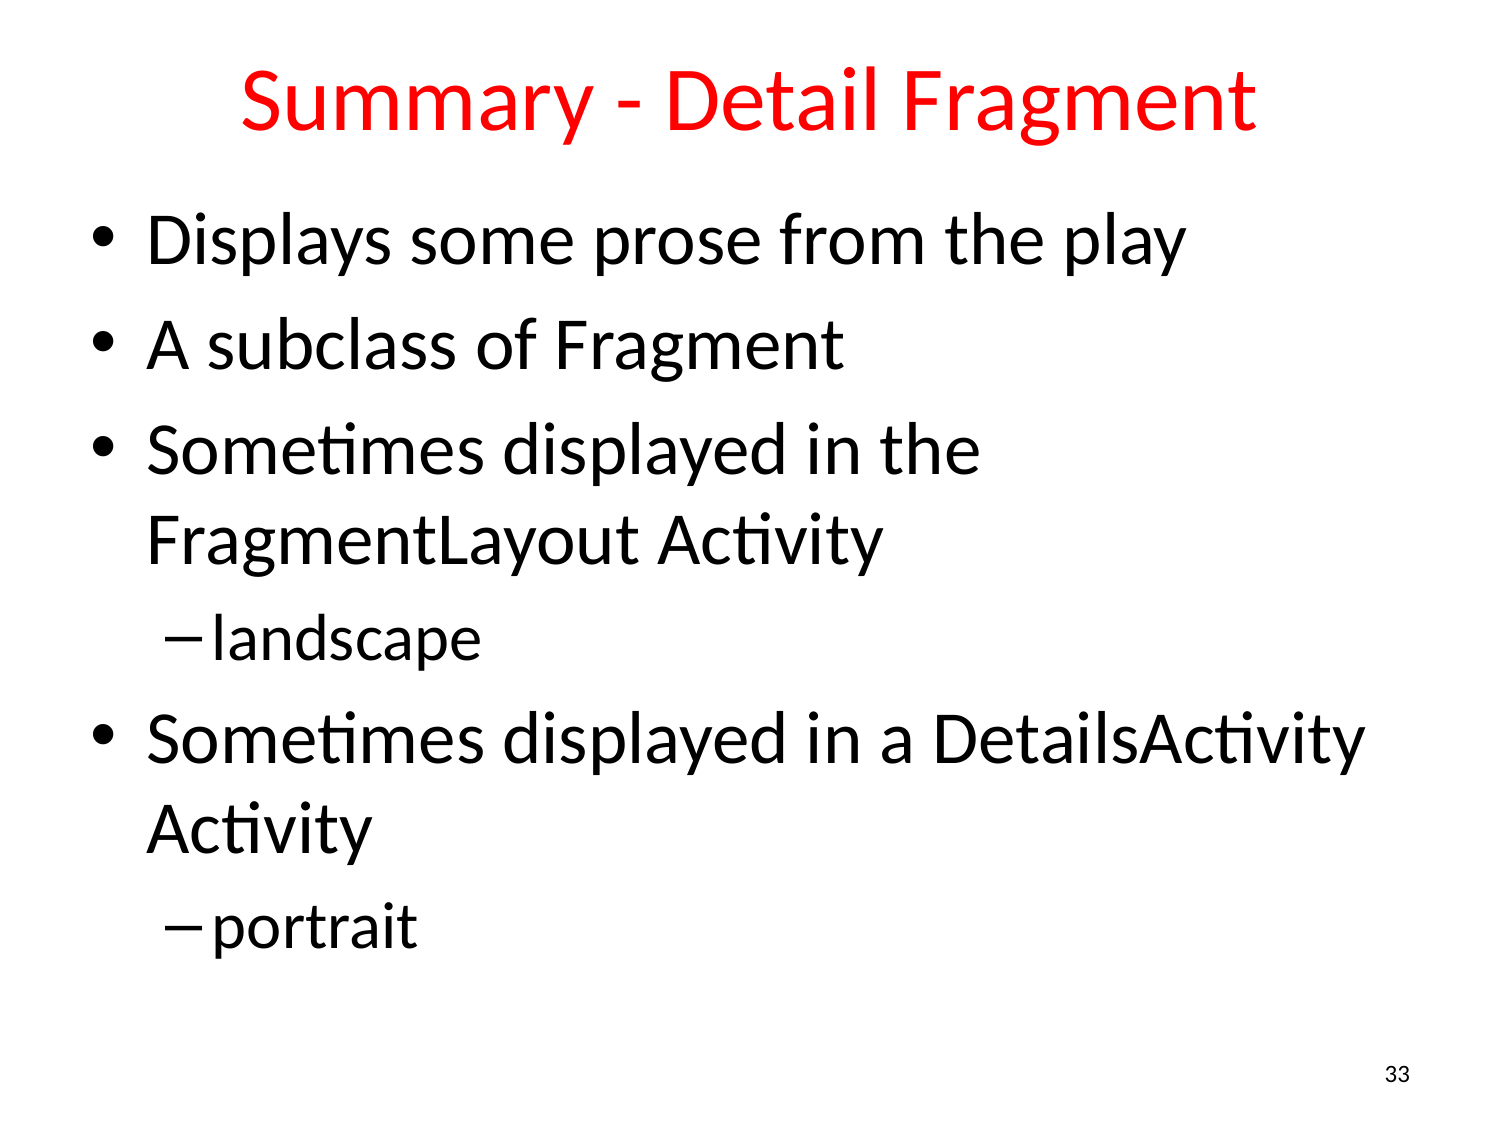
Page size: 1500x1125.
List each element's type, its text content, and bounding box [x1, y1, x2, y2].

title Summary - Detail Fragment [75, 0, 1425, 182]
list Displays some prose from the play A subclass of Fragment Sometimes displayed in the FragmentLayout Activity landscape Sometimes displayed in a DetailsActivity Activity portrait [75, 182, 1425, 1038]
slide_number 33 [1074, 1042, 1425, 1103]
